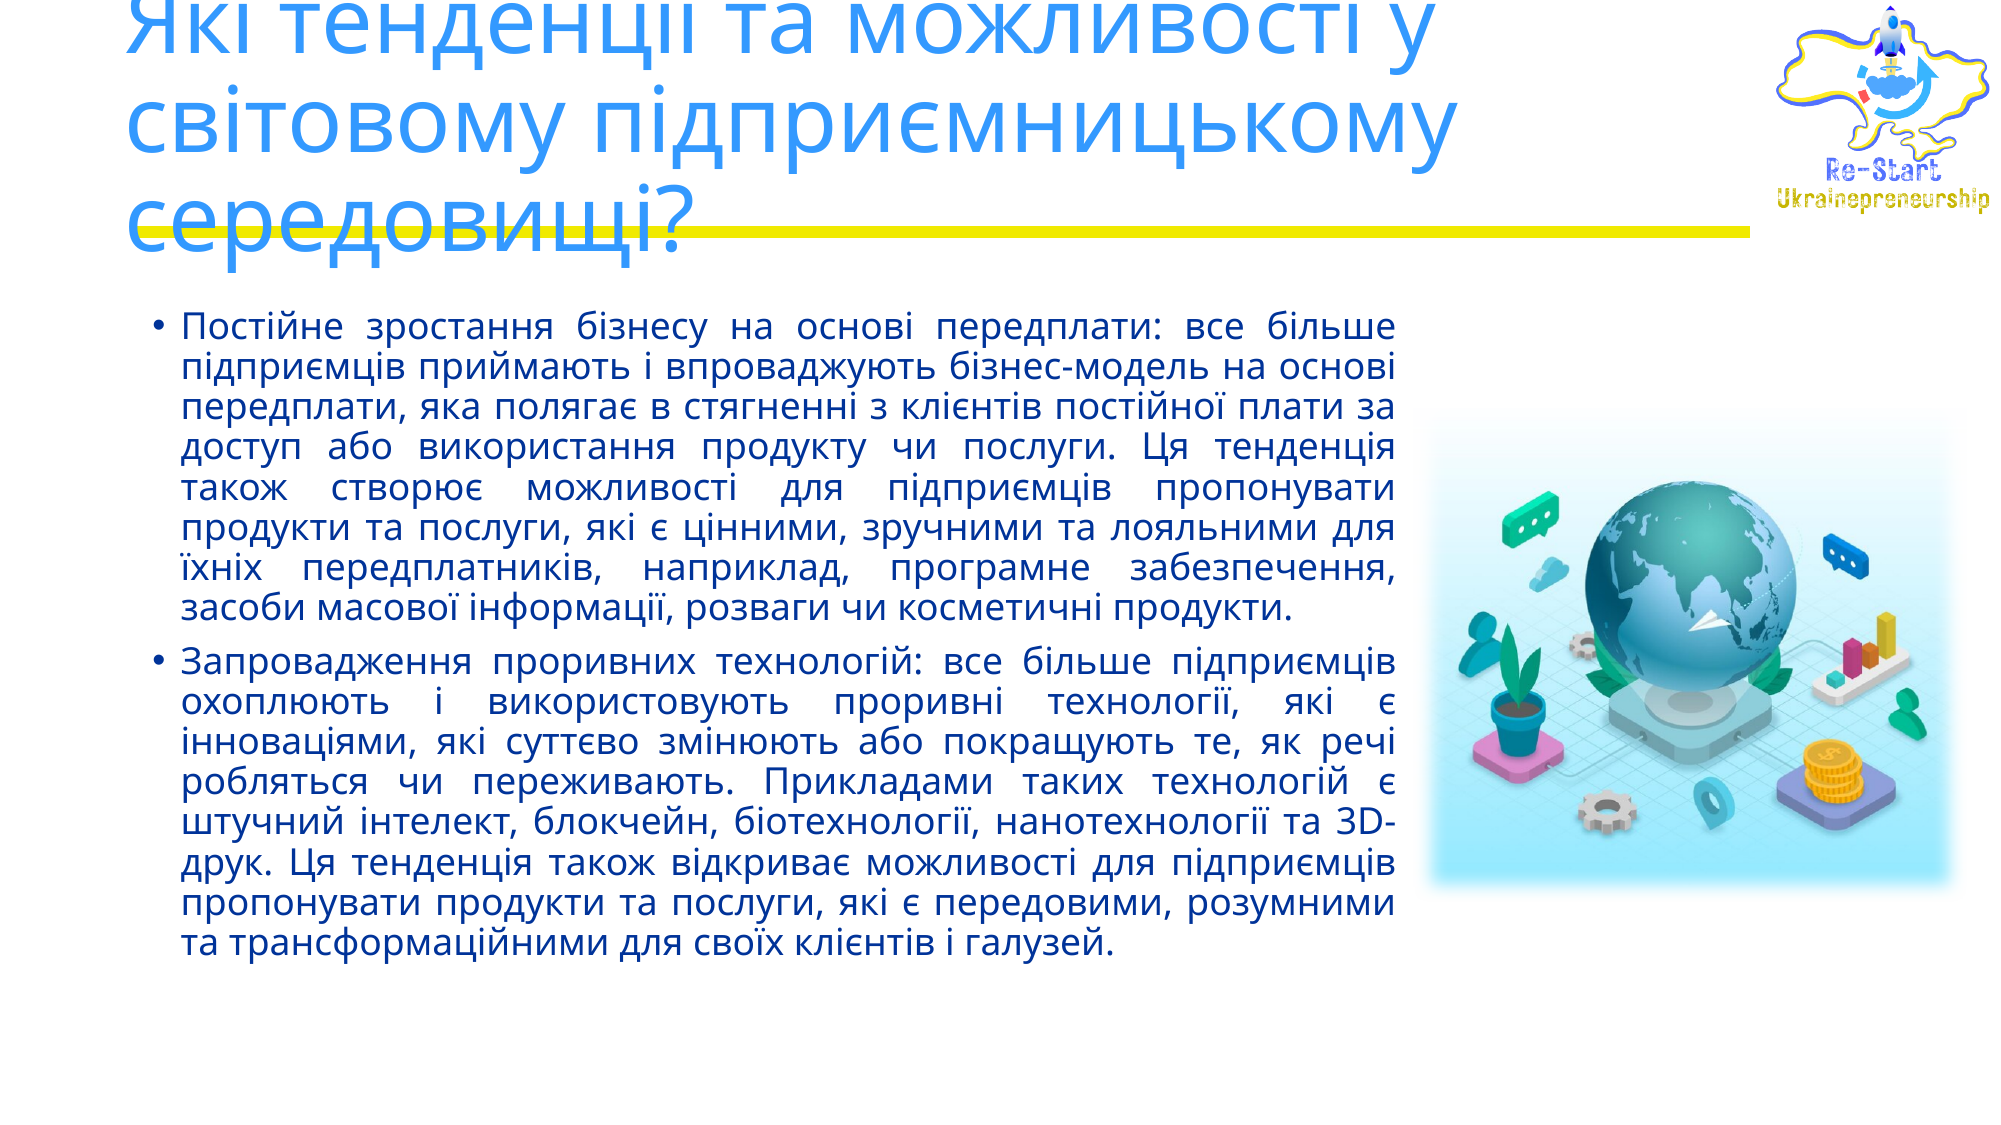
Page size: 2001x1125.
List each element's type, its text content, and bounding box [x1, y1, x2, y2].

picture [1776, 5, 1990, 218]
picture [1413, 389, 1967, 902]
list Постійне зростання бізнесу на основі передплати: все більше підприємців приймають і впроваджують бізнес-модель на основі передплати, яка полягає в стягненні з клієнтів постійної плати за доступ або використання продукту чи послуги. Ця тенденція також створює можливості для підприємців пропонувати продукти та послуги, які є цінними, зручними та лояльними для їхніх передплатників, наприклад, програмне забезпечення, засоби масової інформації, розваги чи косметичні продукти. Запровадження проривних технологій: все більше підприємців охоплюють і використовують проривні технології, які є інноваціями, які суттєво змінюють або покращують те, як речі робляться чи переживають. Прикладами таких технологій є штучний інтелект, блокчейн, біотехнології, нанотехнології та 3D-друк. Ця тенденція також відкриває можливості для підприємців пропонувати продукти та послуги, які є передовими, розумними та трансформаційними для своїх клієнтів і галузей. [137, 299, 1414, 1014]
title Які тенденції та можливості у світовому підприємницькому середовищі? [109, 14, 1835, 232]
